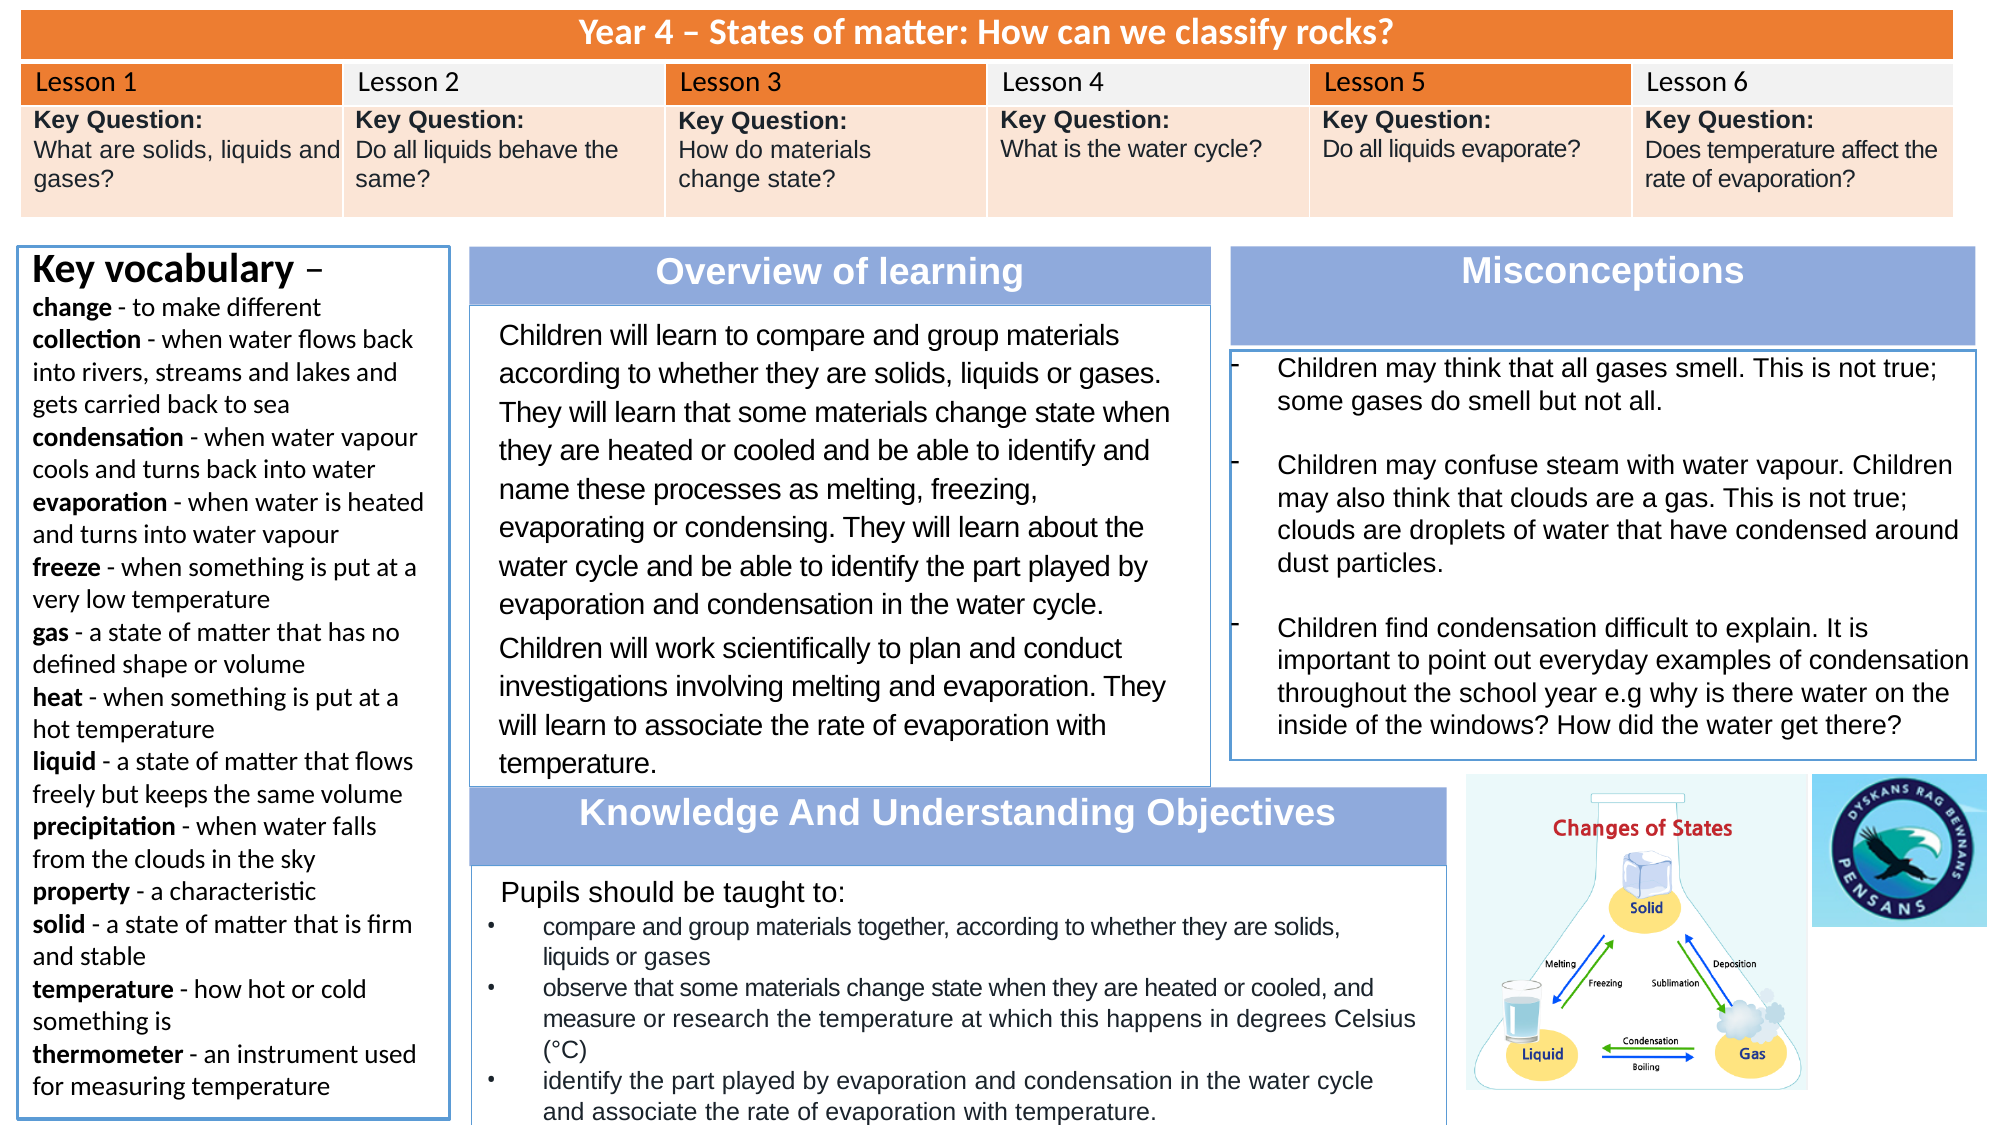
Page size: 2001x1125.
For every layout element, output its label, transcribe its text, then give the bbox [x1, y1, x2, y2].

table_cell Lesson 4 [988, 64, 1309, 105]
table_cell Key Question: Do all liquids behave the same? [344, 107, 664, 217]
picture [1812, 774, 1988, 927]
table_header Year 4 – States of matter: How can we classify rocks? [21, 10, 1953, 59]
table_cell Lesson 3 [666, 64, 986, 105]
table_cell Lesson 2 [344, 64, 664, 105]
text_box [1230, 246, 1976, 761]
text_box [469, 787, 1447, 1120]
table_cell Key Question: Do all liquids evaporate? [1310, 107, 1631, 217]
table_cell Lesson 6 [1633, 64, 1953, 105]
table_cell Key Question: How do materials change state? [666, 107, 986, 217]
table_cell Key Question: What are solids, liquids and gases? [21, 107, 342, 217]
table_cell Key Question: What is the water cycle? [988, 107, 1309, 217]
table_cell Lesson 5 [1310, 64, 1631, 105]
table_cell Lesson 1 [21, 64, 342, 105]
picture [1466, 774, 1808, 1090]
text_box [469, 246, 1211, 775]
text_box Key vocabulary – change - to make different collection - when water flows back into rivers, streams and lakes and gets carried back to sea condensation - when water vapour cools and turns back into water evaporation - when water is heated and turns into water vapour freeze - when something is put at a very low temperature gas - a state of matter that has no defined shape or volume heat - when something is put at a hot temperature liquid - a state of matter that flows freely but keeps the same volume precipitation - when water falls from the clouds in the sky property - a characteristic solid - a state of matter that is firm and stable temperature - how hot or cold something is thermometer - an instrument used for measuring temperature [17, 246, 450, 1119]
table_cell Key Question: Does temperature affect the rate of evaporation? [1633, 107, 1953, 217]
